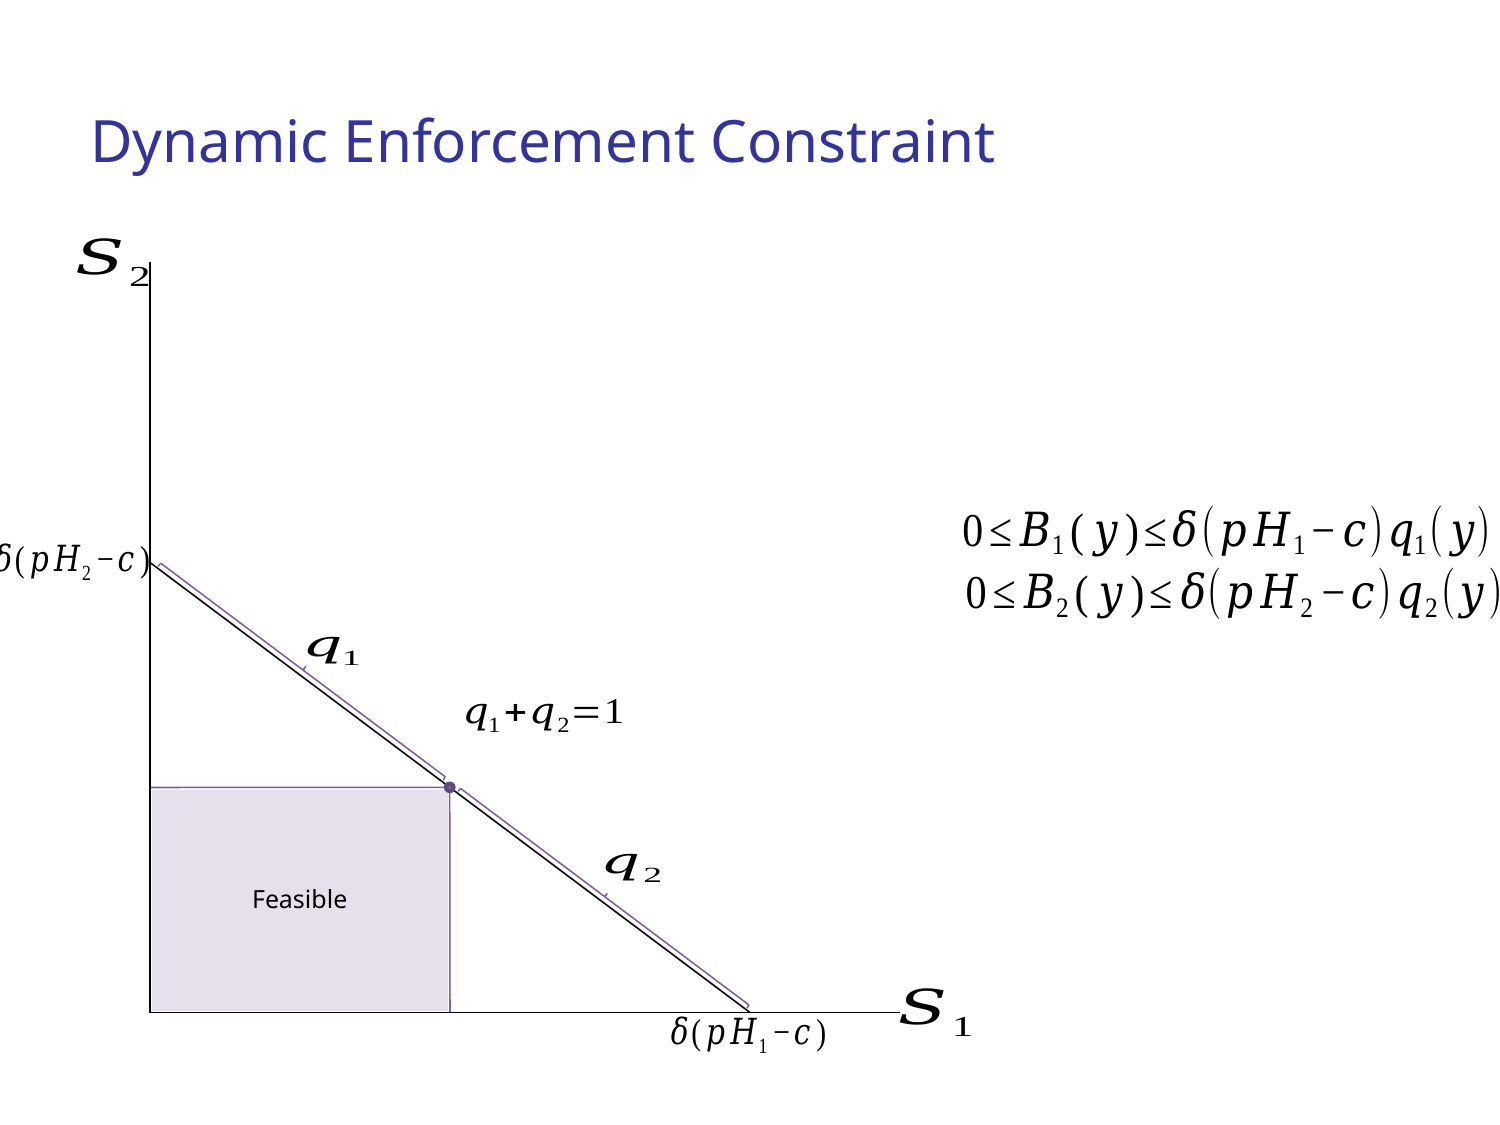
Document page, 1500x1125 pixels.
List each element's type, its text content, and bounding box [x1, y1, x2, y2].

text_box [149, 562, 751, 1013]
title Dynamic Enforcement Constraint [75, 45, 1425, 233]
